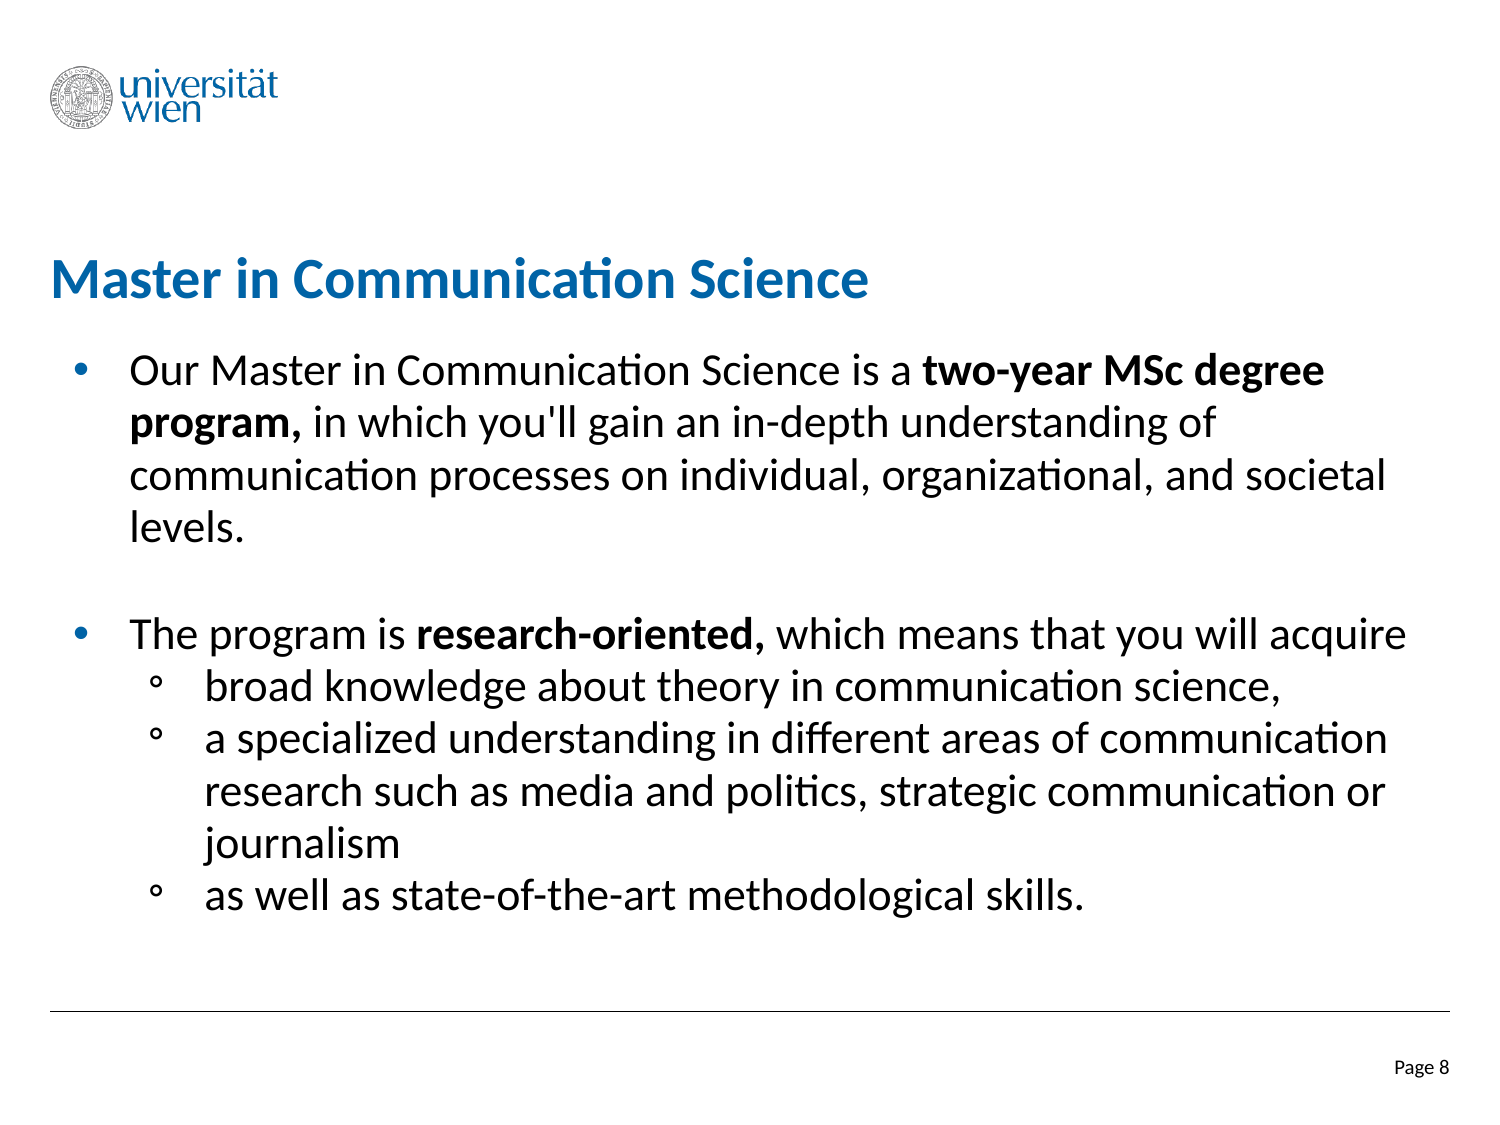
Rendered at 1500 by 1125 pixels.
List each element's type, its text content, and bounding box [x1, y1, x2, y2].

title Master in Communication Science [50, 183, 1450, 312]
list Our Master in Communication Science is a two-year MSc degree program, in which you'll gain an in-depth understanding of communication processes on individual, organizational, and societal levels. The program is research-oriented, which means that you will acquire broad knowledge about theory in communication science, a specialized understanding in different areas of communication research such as media and politics, strategic communication or journalism as well as state-of-the-art methodological skills. [50, 343, 1450, 941]
picture [50, 66, 278, 129]
slide_number Page 8 [1313, 1053, 1450, 1114]
